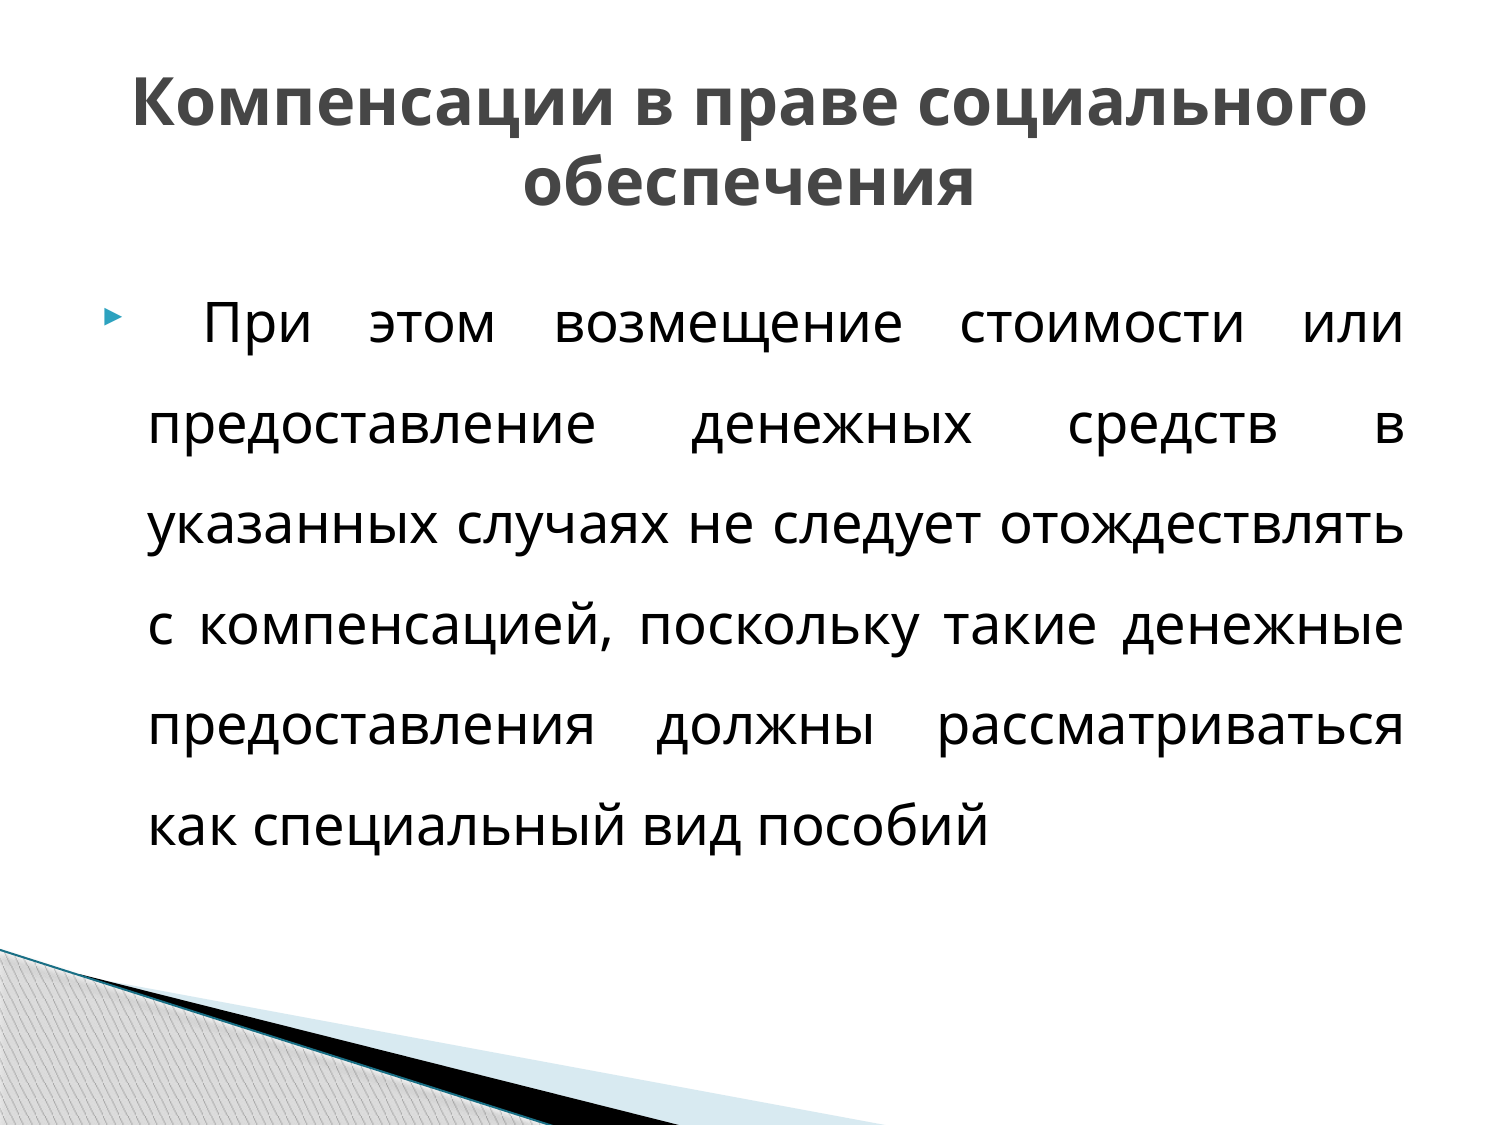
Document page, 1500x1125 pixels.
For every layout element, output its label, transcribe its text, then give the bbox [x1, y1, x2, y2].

list При этом возмещение стоимости или предоставление денежных средств в указанных случаях не следует отождествлять с компенсацией, поскольку такие денежные предоставления должны рассматриваться как специальный вид пособий [70, 246, 1421, 942]
title Компенсации в праве социального обеспечения [0, 45, 1500, 233]
